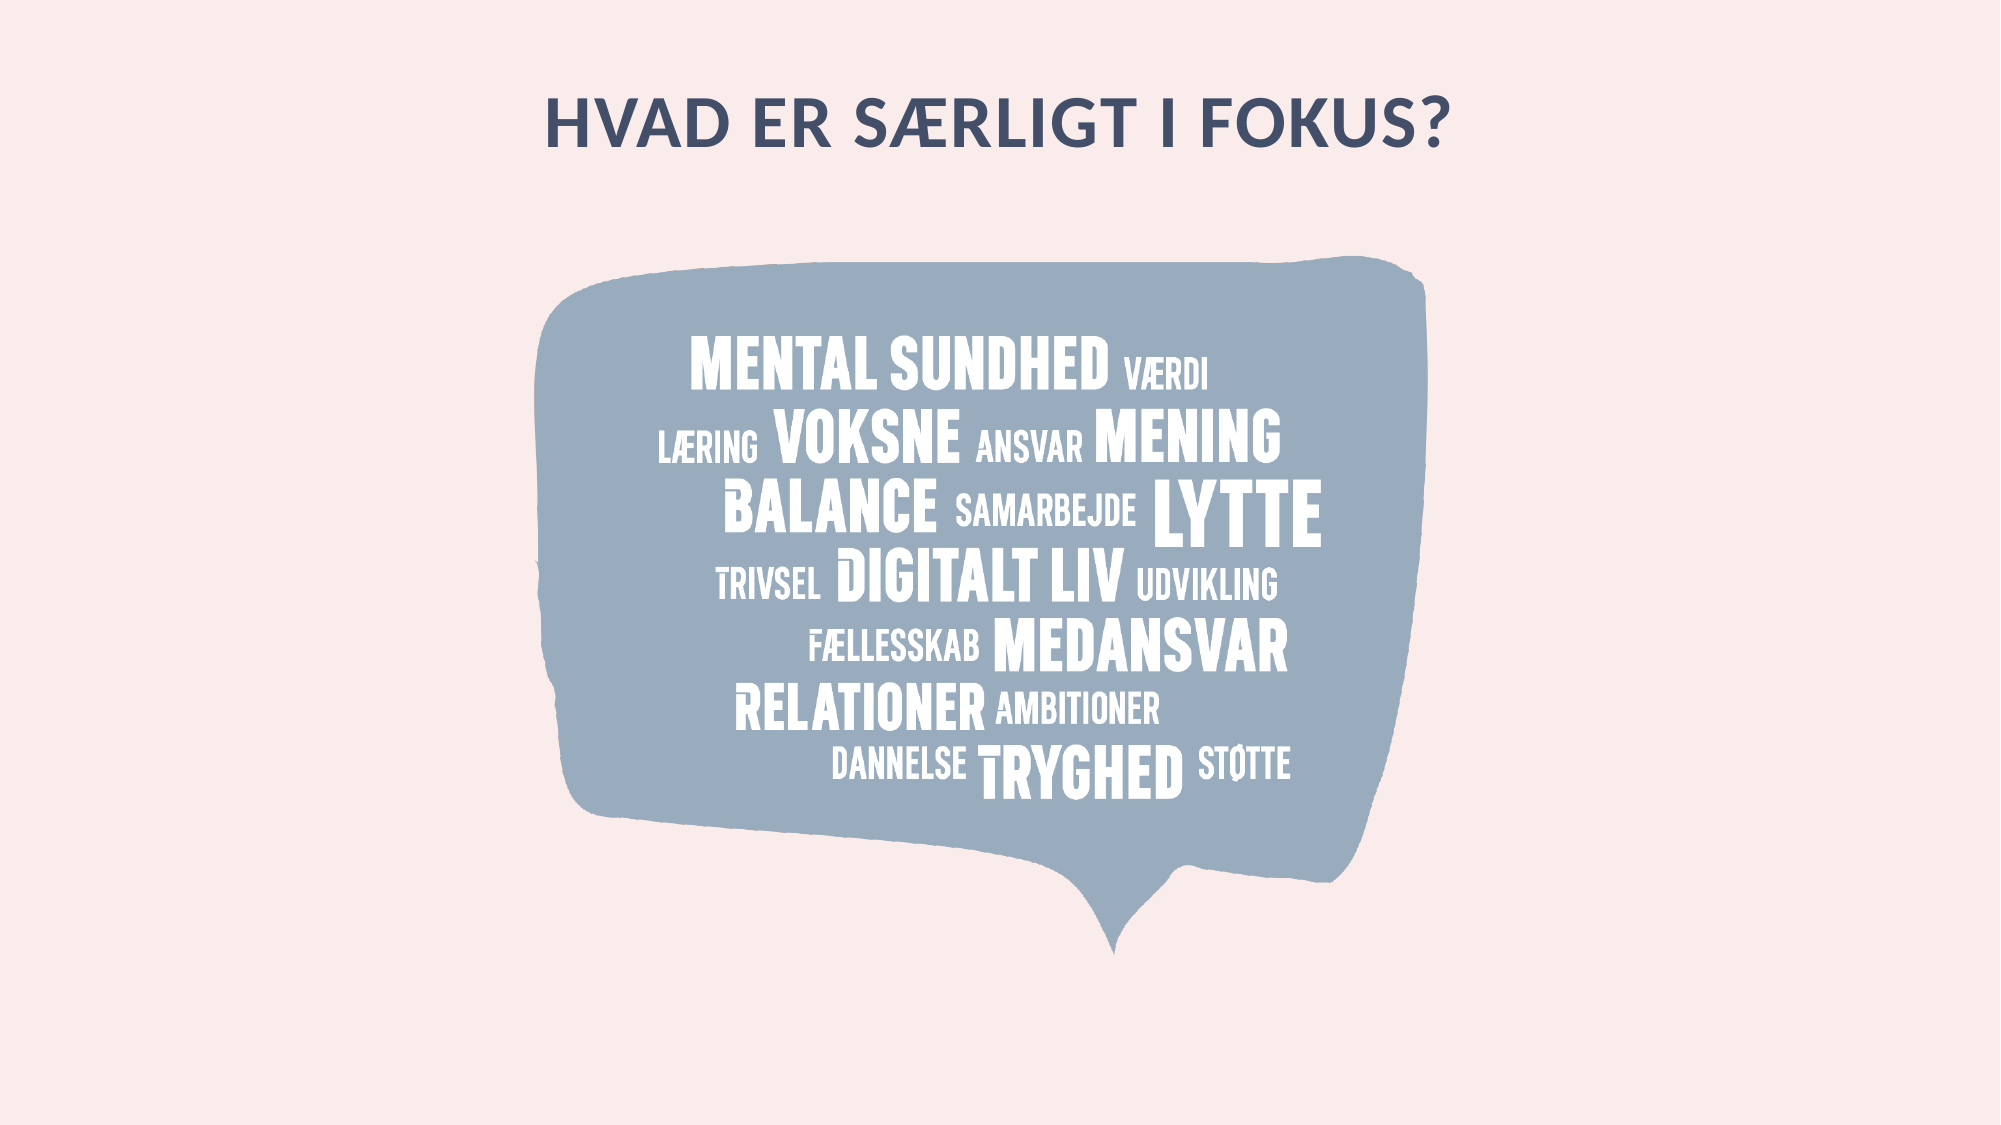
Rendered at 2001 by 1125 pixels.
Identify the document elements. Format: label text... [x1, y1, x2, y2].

title HVAD ER SÆRLIGT I FOKUS? [137, 75, 1863, 293]
picture [479, 243, 1460, 956]
